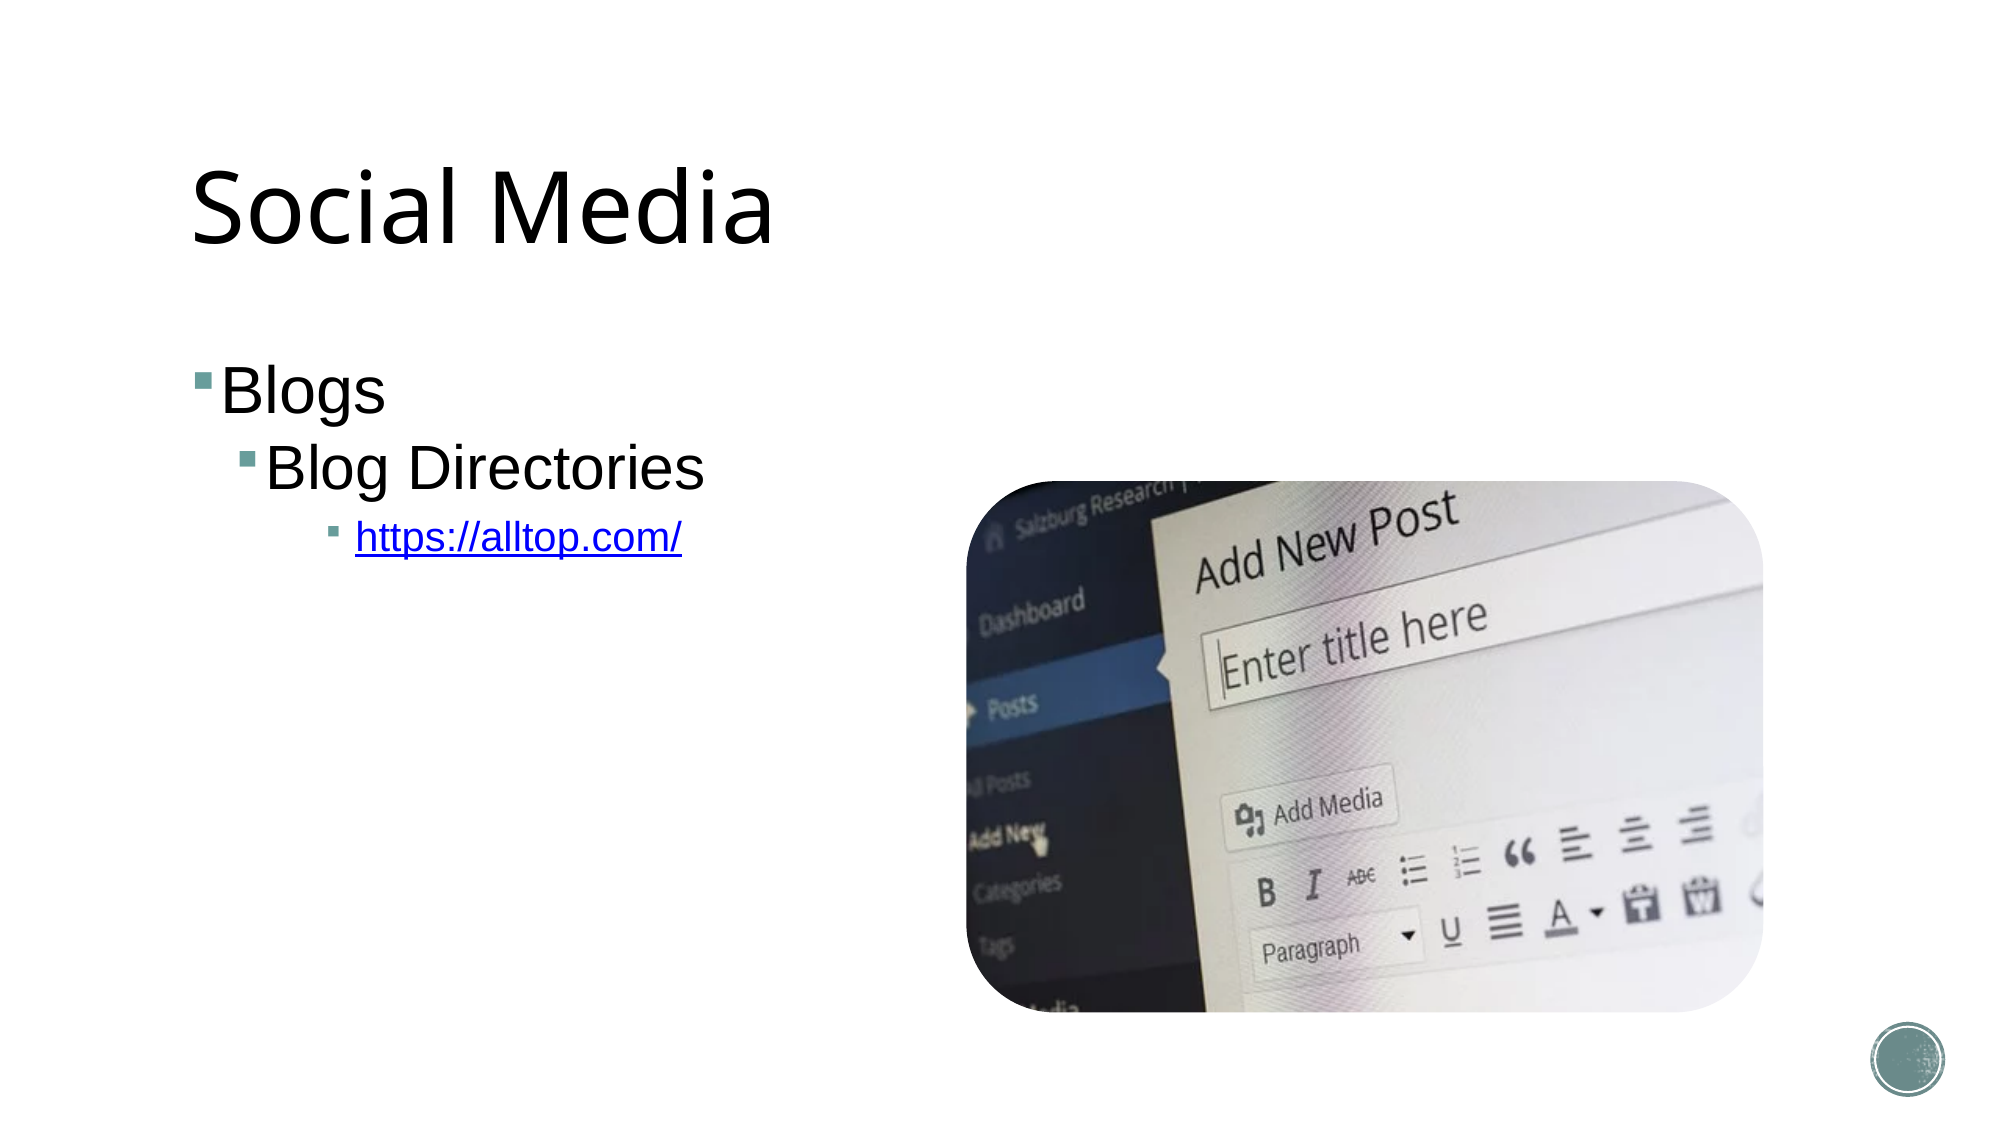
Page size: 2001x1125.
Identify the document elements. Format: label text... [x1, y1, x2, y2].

picture [966, 481, 1764, 1013]
list Blogs Blog Directories https://alltop.com/ [175, 348, 1826, 1013]
title Social Media [175, 79, 1826, 344]
